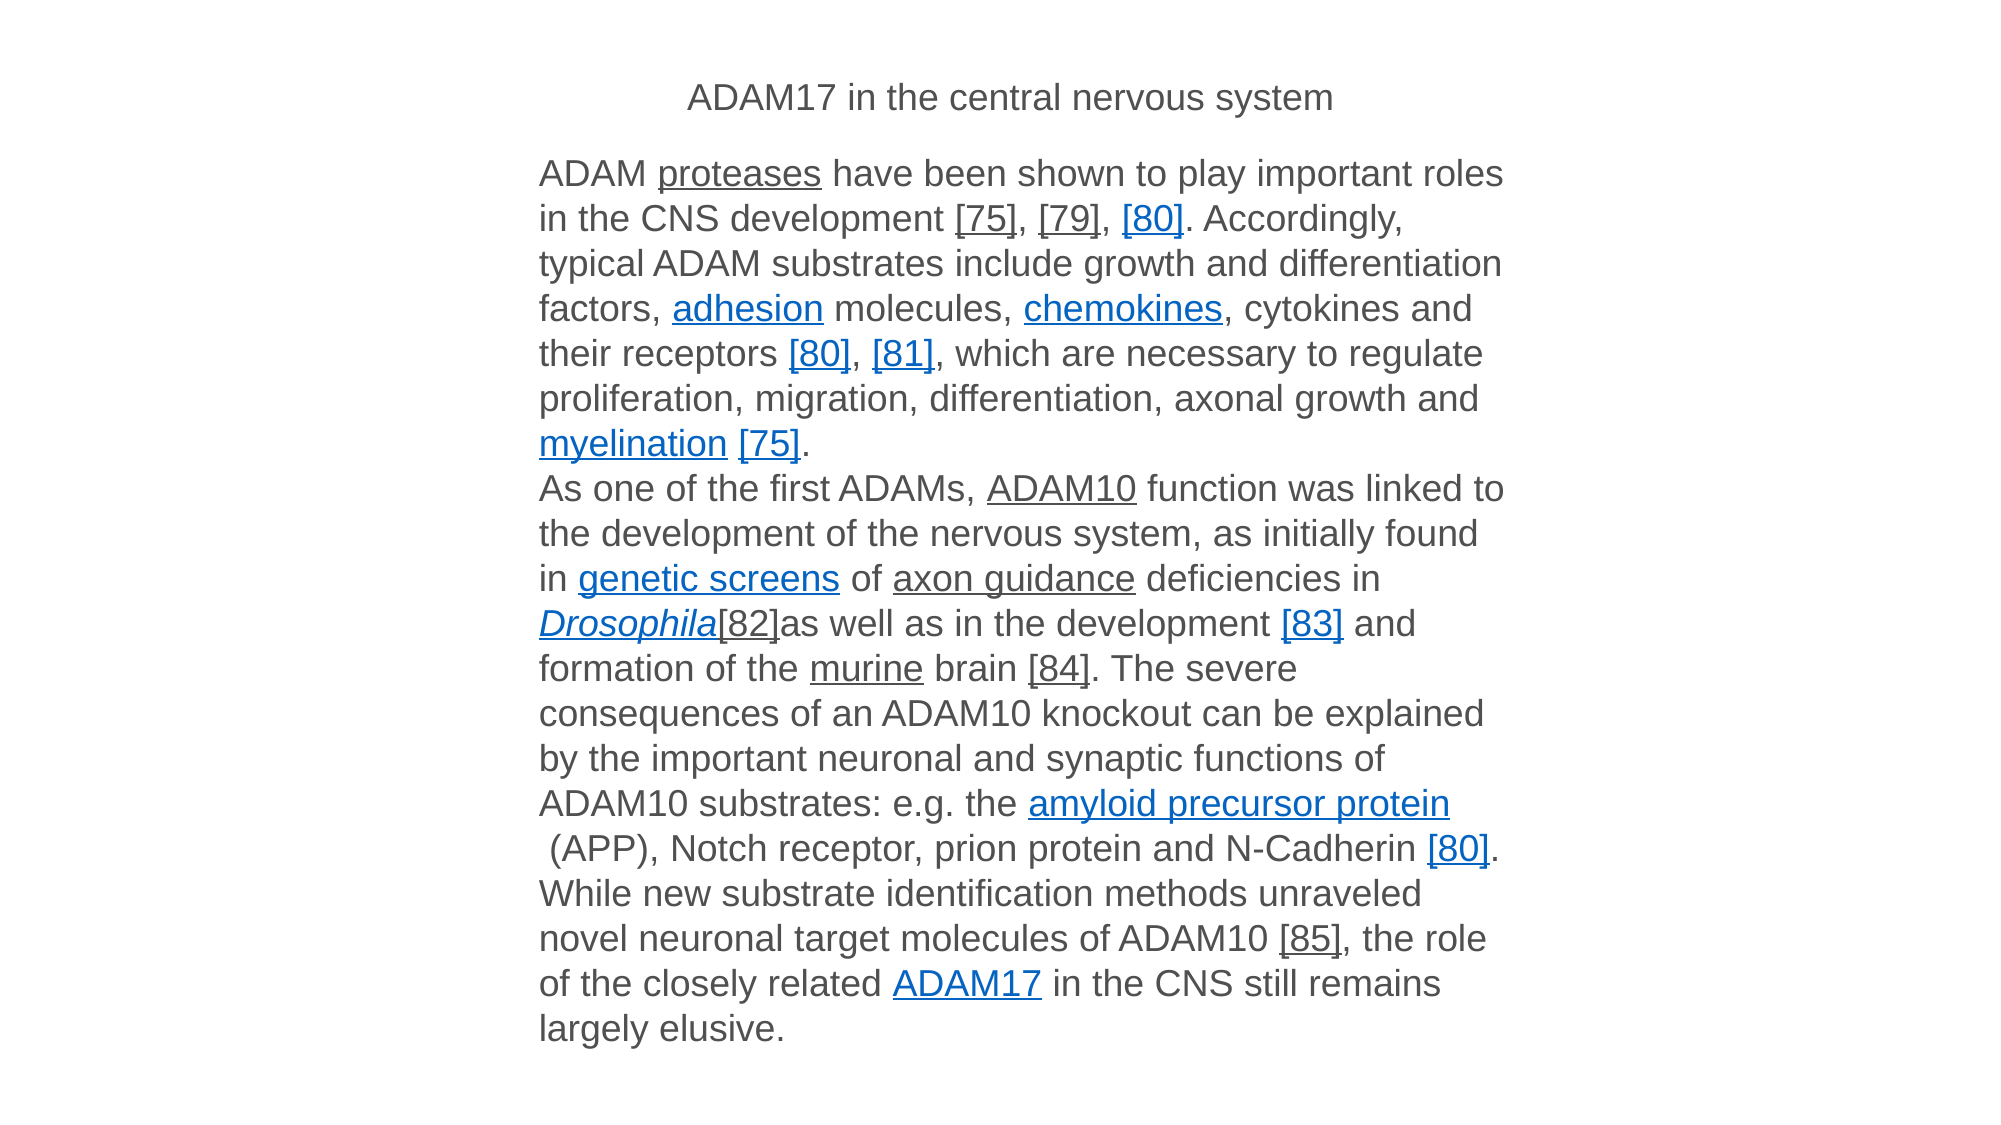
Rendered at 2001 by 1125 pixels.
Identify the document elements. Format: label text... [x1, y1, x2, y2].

text_box ADAM17 in the central nervous system [661, 65, 1350, 126]
text_box ADAM proteases have been shown to play important roles in the CNS development [75], [79], [80]. Accordingly, typical ADAM substrates include growth and differentiation factors, adhesion molecules, chemokines, cytokines and their receptors [80], [81], which are necessary to regulate proliferation, migration, differentiation, axonal growth and myelination [75]. As one of the first ADAMs, ADAM10 function was linked to the development of the nervous system, as initially found in genetic screens of axon guidance deficiencies in Drosophila[82]as well as in the development [83] and formation of the murine brain [84]. The severe consequences of an ADAM10 knockout can be explained by the important neuronal and synaptic functions of ADAM10 substrates: e.g. the amyloid precursor protein (APP), Notch receptor, prion protein and N-Cadherin [80]. While new substrate identification methods unraveled novel neuronal target molecules of ADAM10 [85], the role of the closely related ADAM17 in the CNS still remains largely elusive. [524, 141, 1524, 1056]
